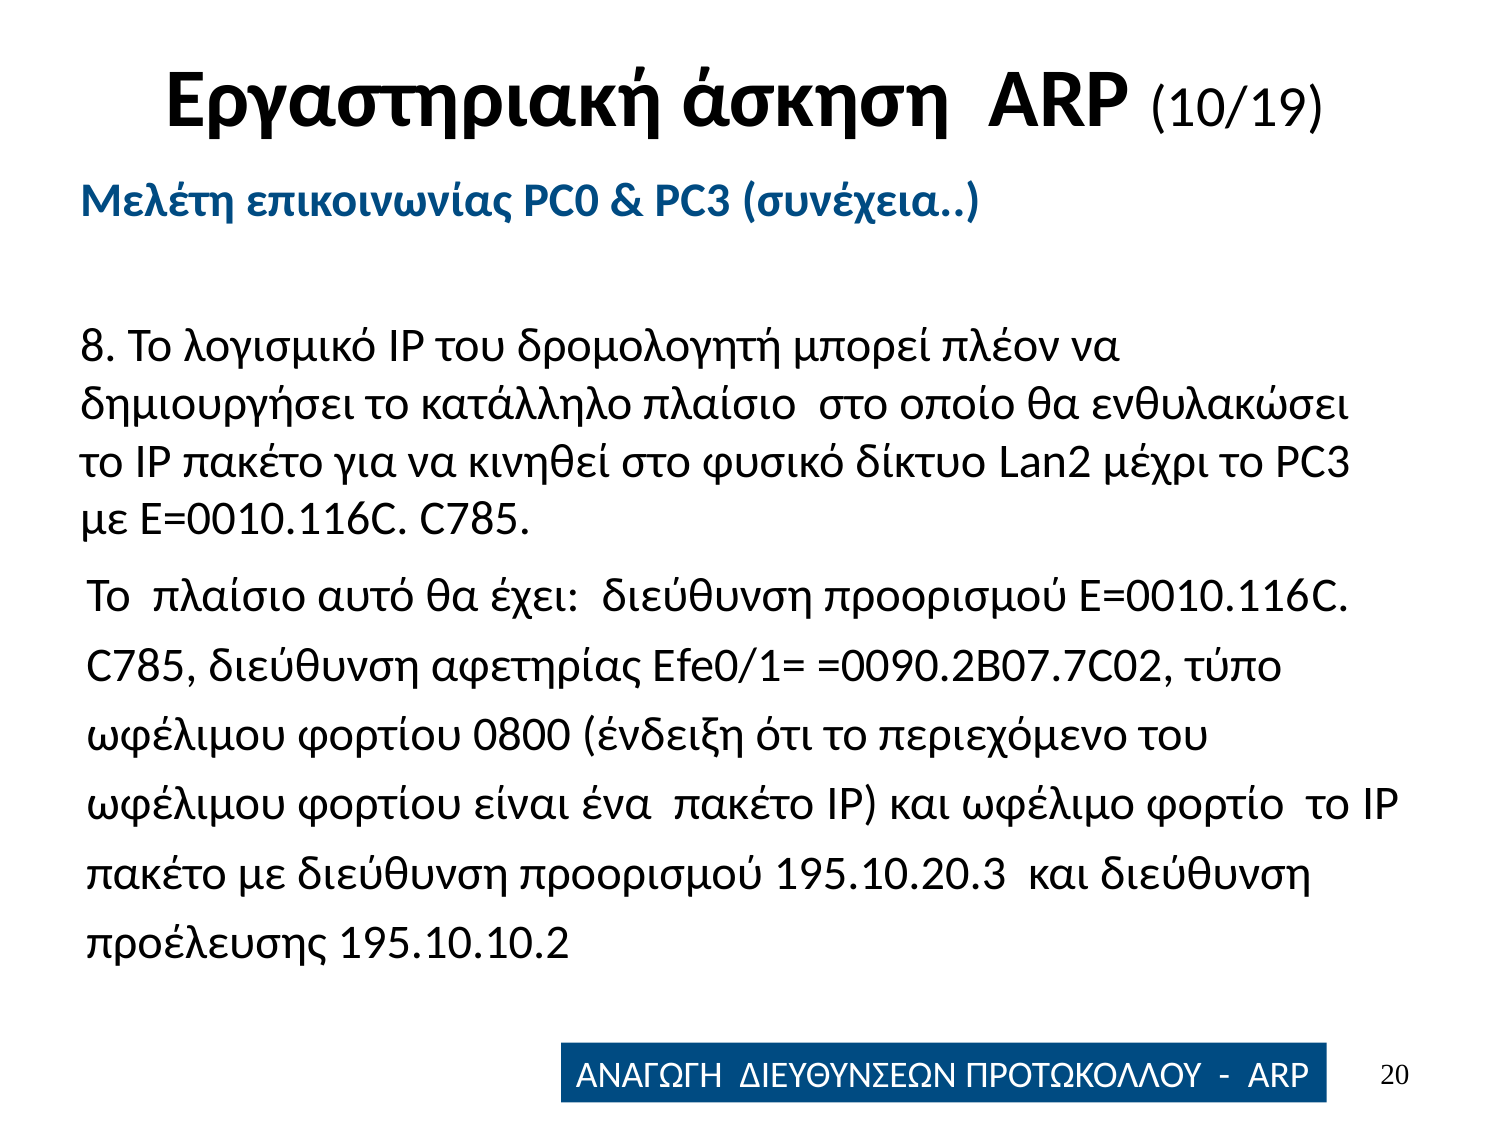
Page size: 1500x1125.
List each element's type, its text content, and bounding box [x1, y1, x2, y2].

title Εργαστηριακή άσκηση ARP (10/19) [76, 19, 1427, 169]
slide_number 19 [1340, 1042, 1425, 1103]
list Μελέτη επικοινωνίας PC0 & PC3 (συνέχεια..) 8. Το λογισμικό IP του δρομολογητή μπορεί πλέον να δημιουργήσει το κατάλληλο πλαίσιο στο οποίο θα ενθυλακώσει το IP πακέτο για να κινηθεί στο φυσικό δίκτυο Lan2 μέχρι το PC3 με Ε=0010.116C. C785. Το πλαίσιο αυτό θα έχει: διεύθυνση προορισμού Ε=0010.116C. C785, διεύθυνση αφετηρίας Εfe0/1= =0090.2Β07.7C02, τύπο ωφέλιμου φορτίου 0800 (ένδειξη ότι το περιεχόμενο του ωφέλιμου φορτίου είναι ένα πακέτο IP) και ωφέλιμο φορτίο το IP πακέτο με διεύθυνση προορισμού 195.10.20.3 και διεύθυνση προέλευσης 195.10.10.2 [64, 160, 1415, 988]
